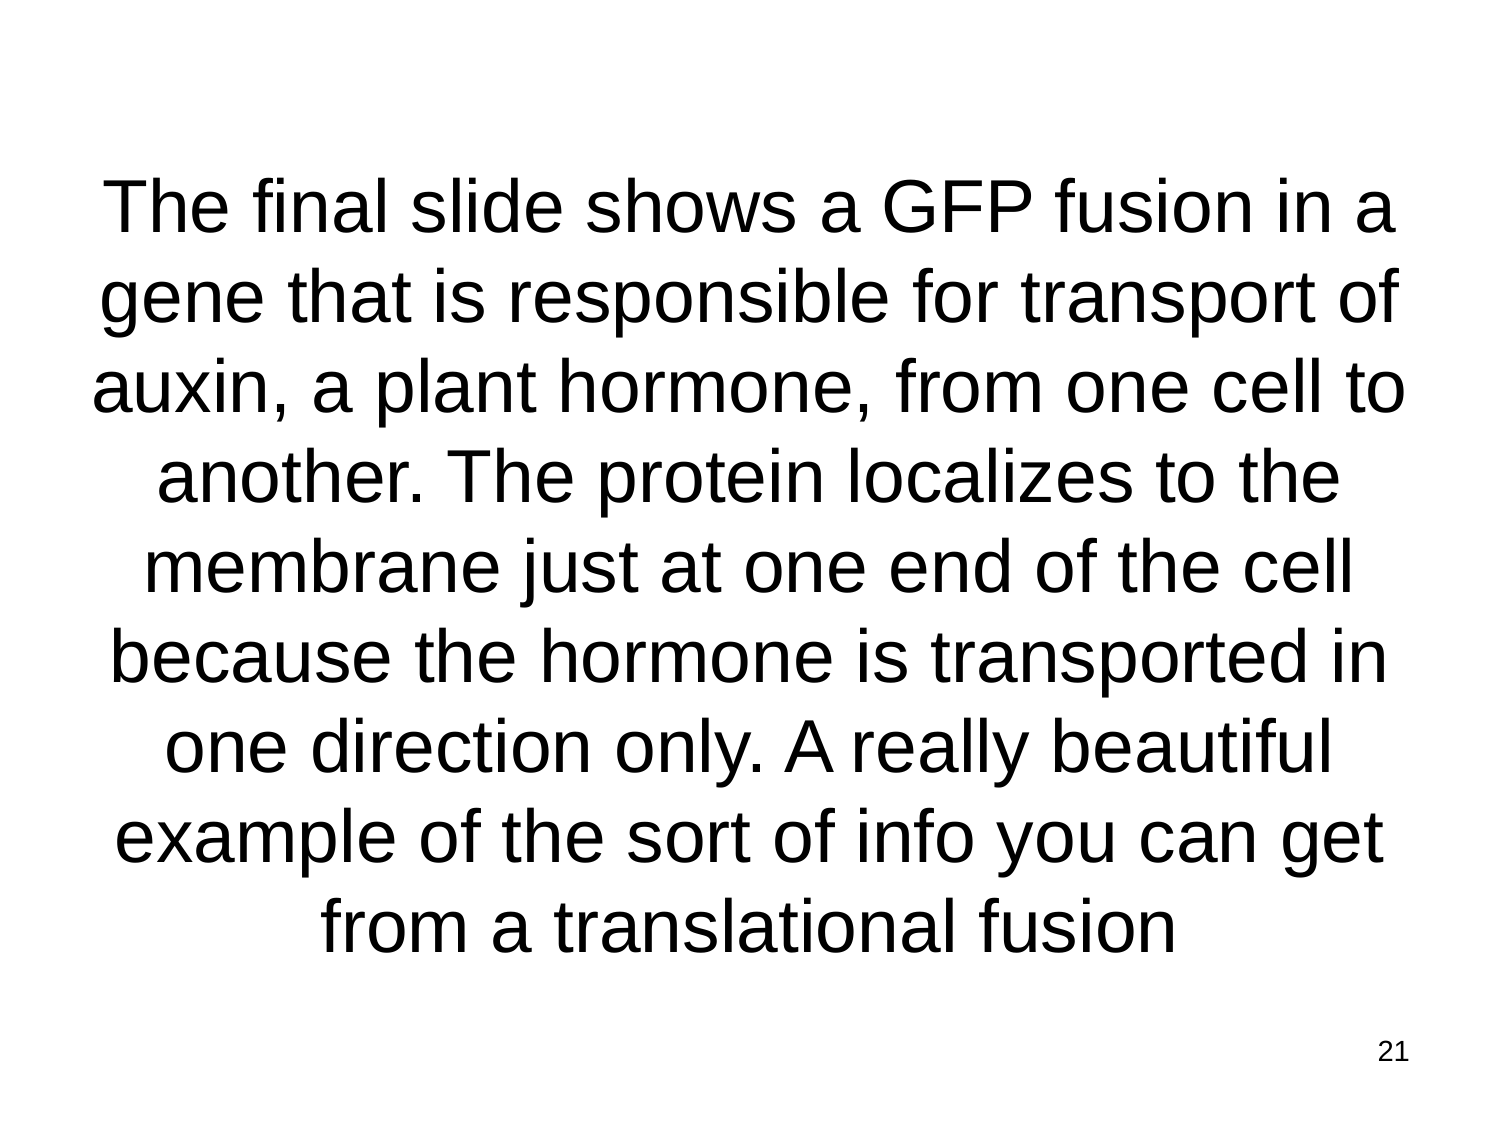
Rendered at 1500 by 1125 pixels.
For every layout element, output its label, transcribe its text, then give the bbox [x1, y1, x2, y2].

slide_number 21 [1074, 1024, 1426, 1103]
title The final slide shows a GFP fusion in a gene that is responsible for transport of auxin, a plant hormone, from one cell to another. The protein localizes to the membrane just at one end of the cell because the hormone is transported in one direction only. A really beautiful example of the sort of info you can get from a translational fusion [75, 160, 1425, 965]
